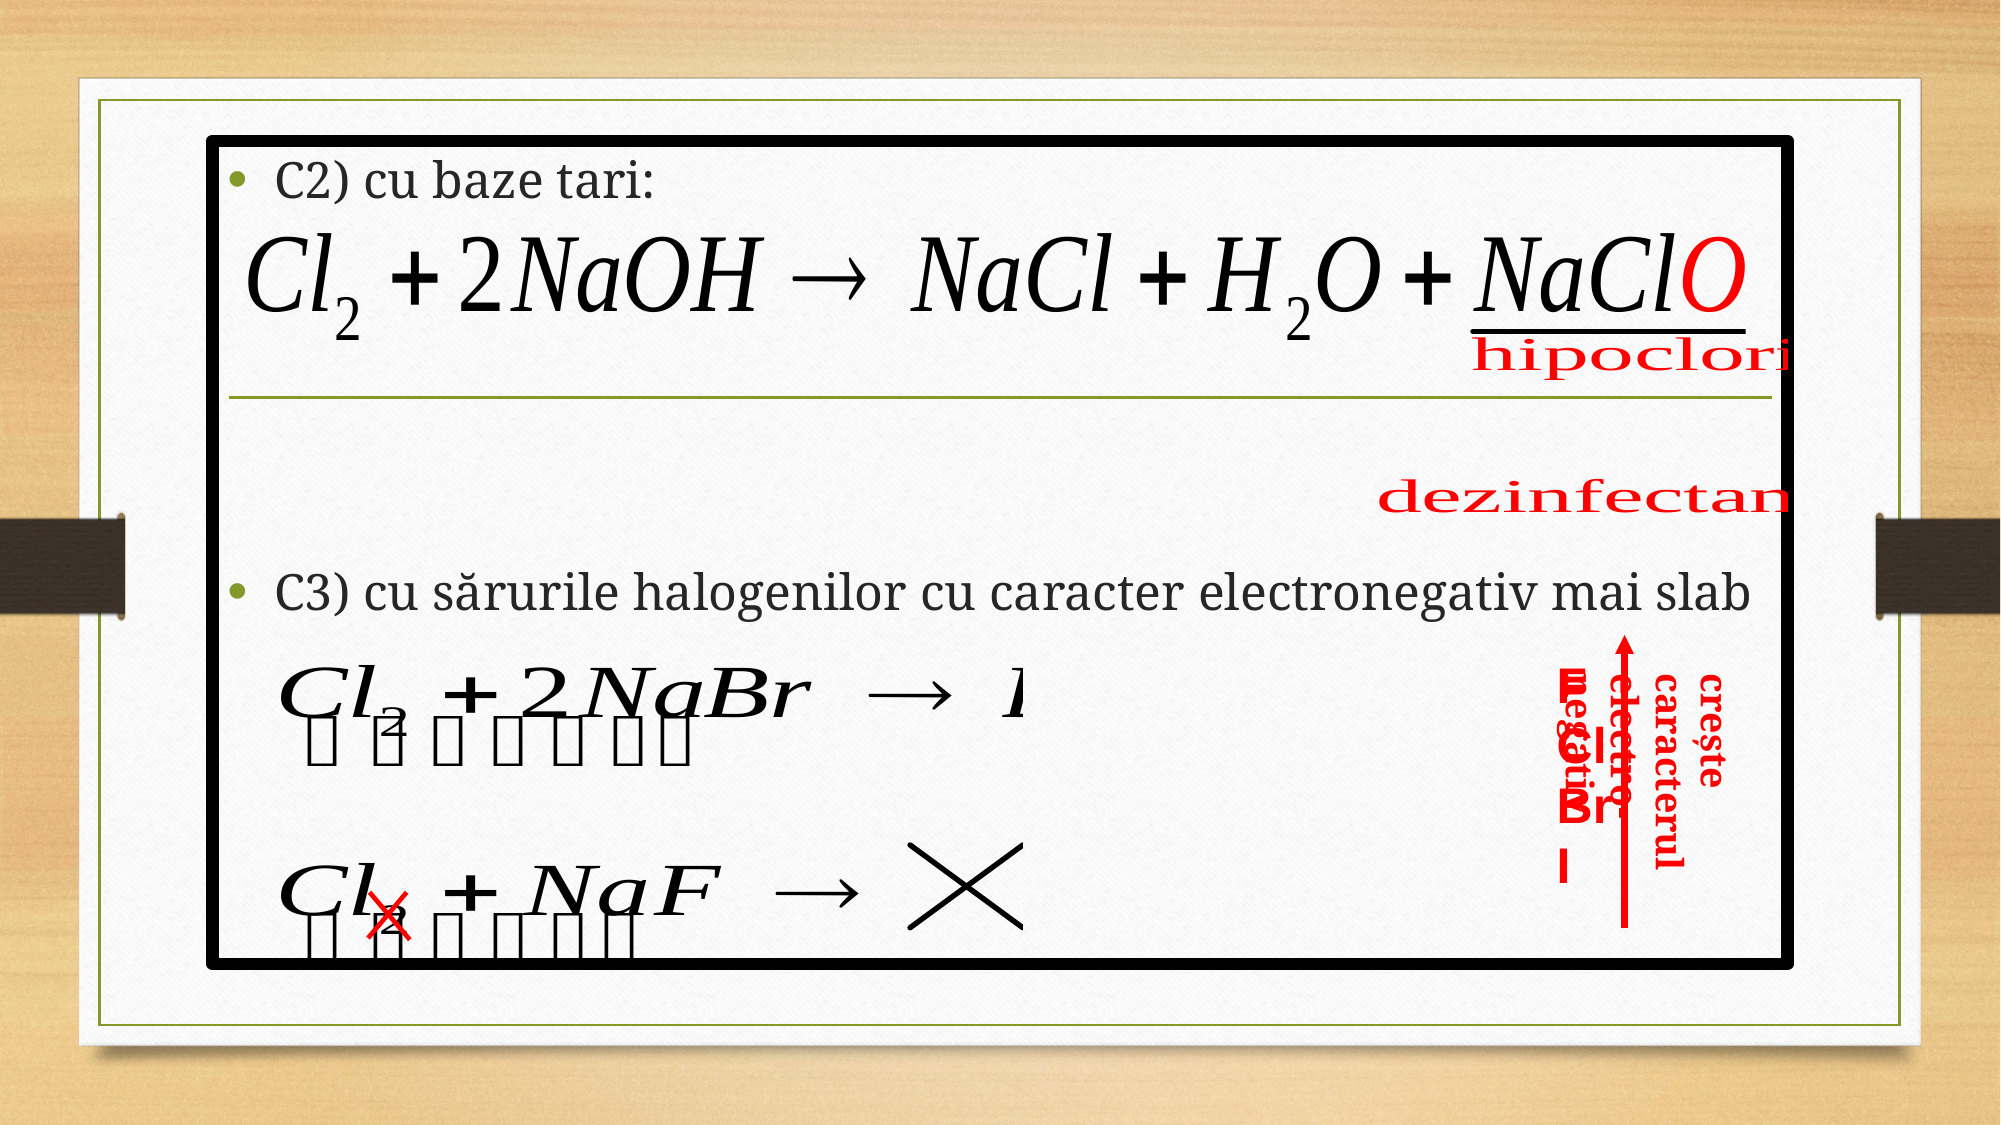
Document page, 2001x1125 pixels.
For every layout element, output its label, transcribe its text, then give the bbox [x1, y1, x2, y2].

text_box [367, 891, 407, 939]
picture [0, 0, 2001, 1125]
list C2) cu baze tari: C3) cu sărurile halogenilor cu caracter electronegativ mai slab [212, 140, 1788, 964]
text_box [369, 891, 410, 940]
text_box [1541, 634, 1746, 956]
